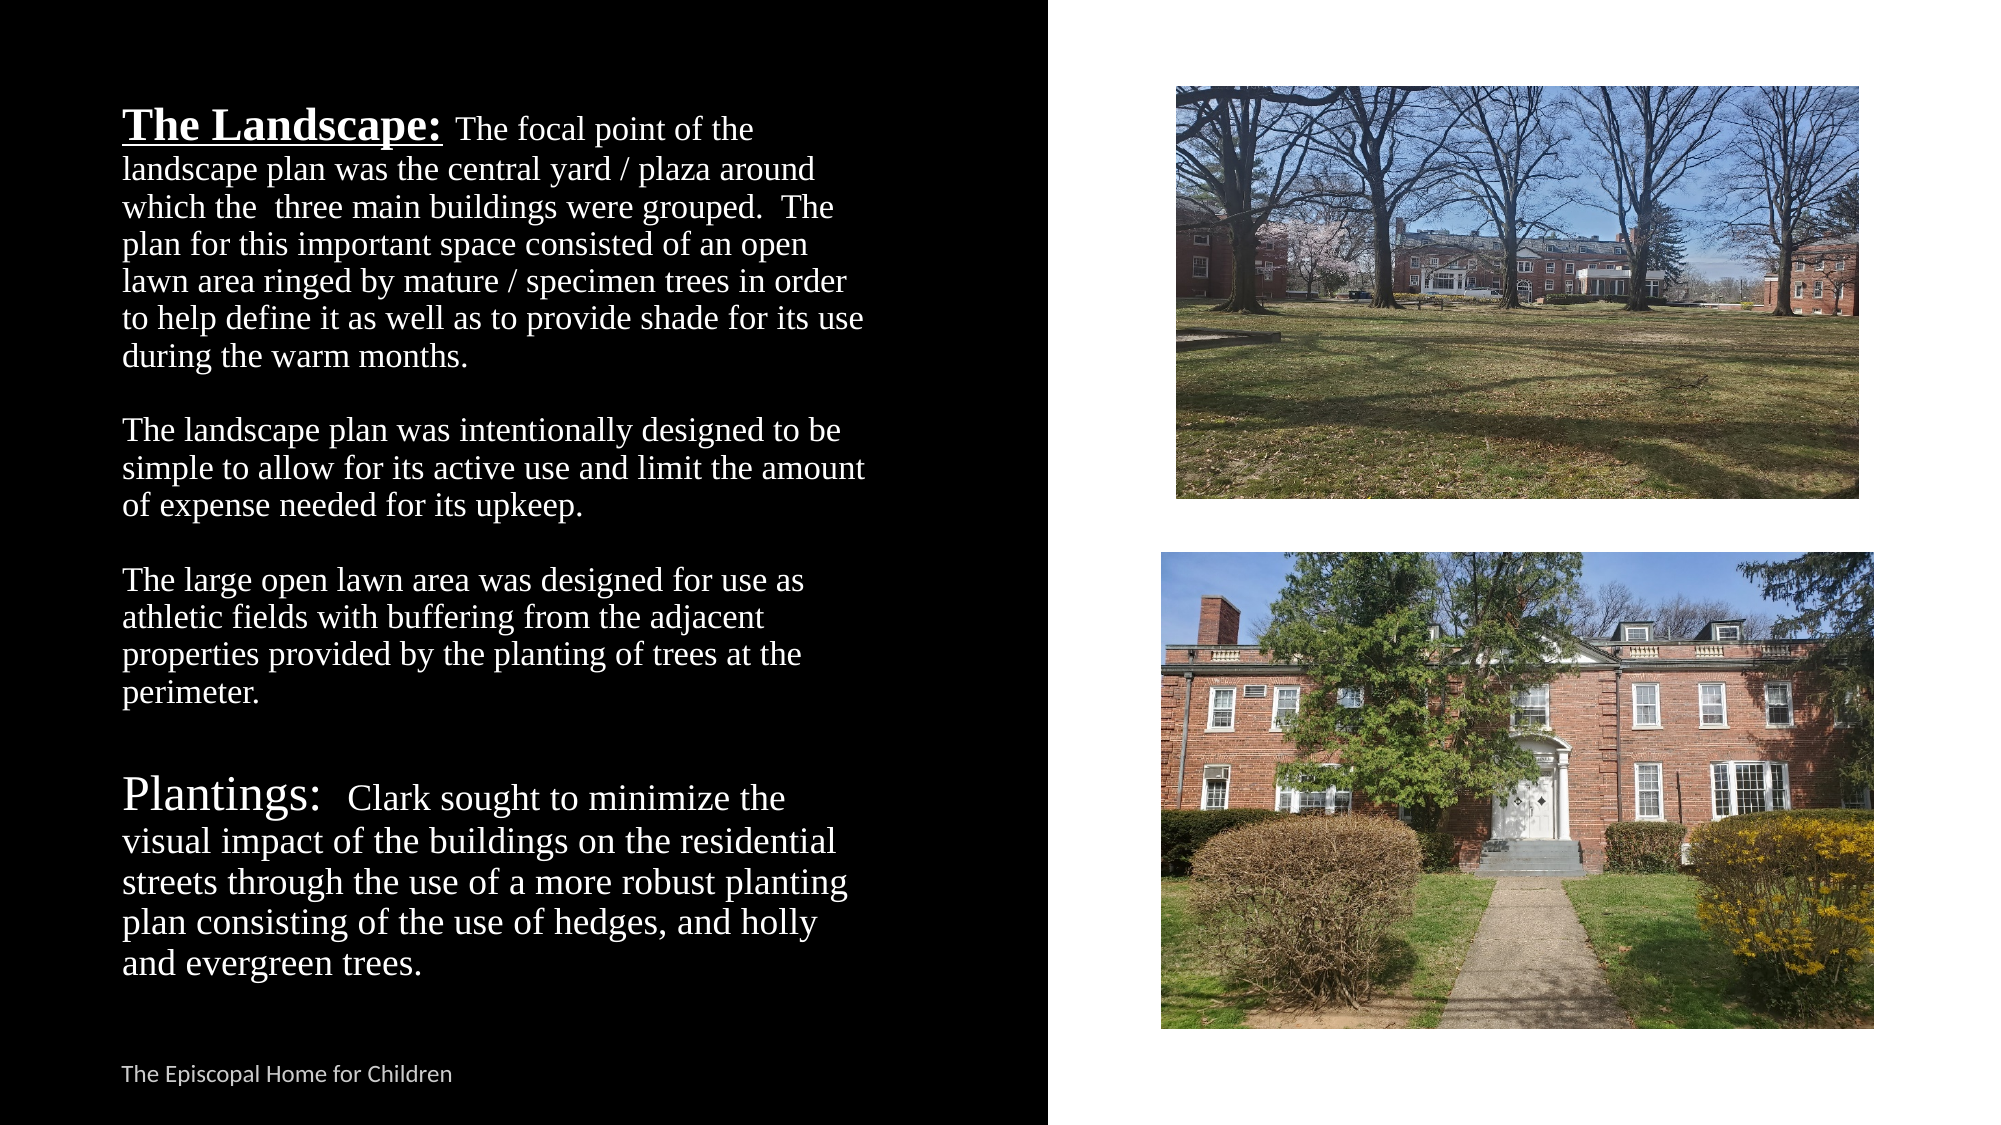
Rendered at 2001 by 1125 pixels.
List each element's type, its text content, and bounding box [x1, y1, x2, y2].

subtitle Plantings: Clark sought to minimize the visual impact of the buildings on the residential streets through the use of a more robust planting plan consisting of the use of hedges, and holly and evergreen trees. [107, 759, 896, 1020]
footer The Episcopal Home for Children [106, 1042, 887, 1103]
title The Landscape: The focal point of the landscape plan was the central yard / plaza around which the three main buildings were grouped. The plan for this important space consisted of an open lawn area ringed by mature / specimen trees in order to help define it as well as to provide shade for its use during the warm months. The landscape plan was intentionally designed to be simple to allow for its active use and limit the amount of expense needed for its upkeep. The large open lawn area was designed for use as athletic fields with buffering from the adjacent properties provided by the planting of trees at the perimeter. [107, 86, 896, 759]
text_box [696, 372, 1573, 535]
text_box [0, 0, 1049, 1125]
picture [1176, 86, 1859, 499]
picture [1161, 552, 1874, 1029]
